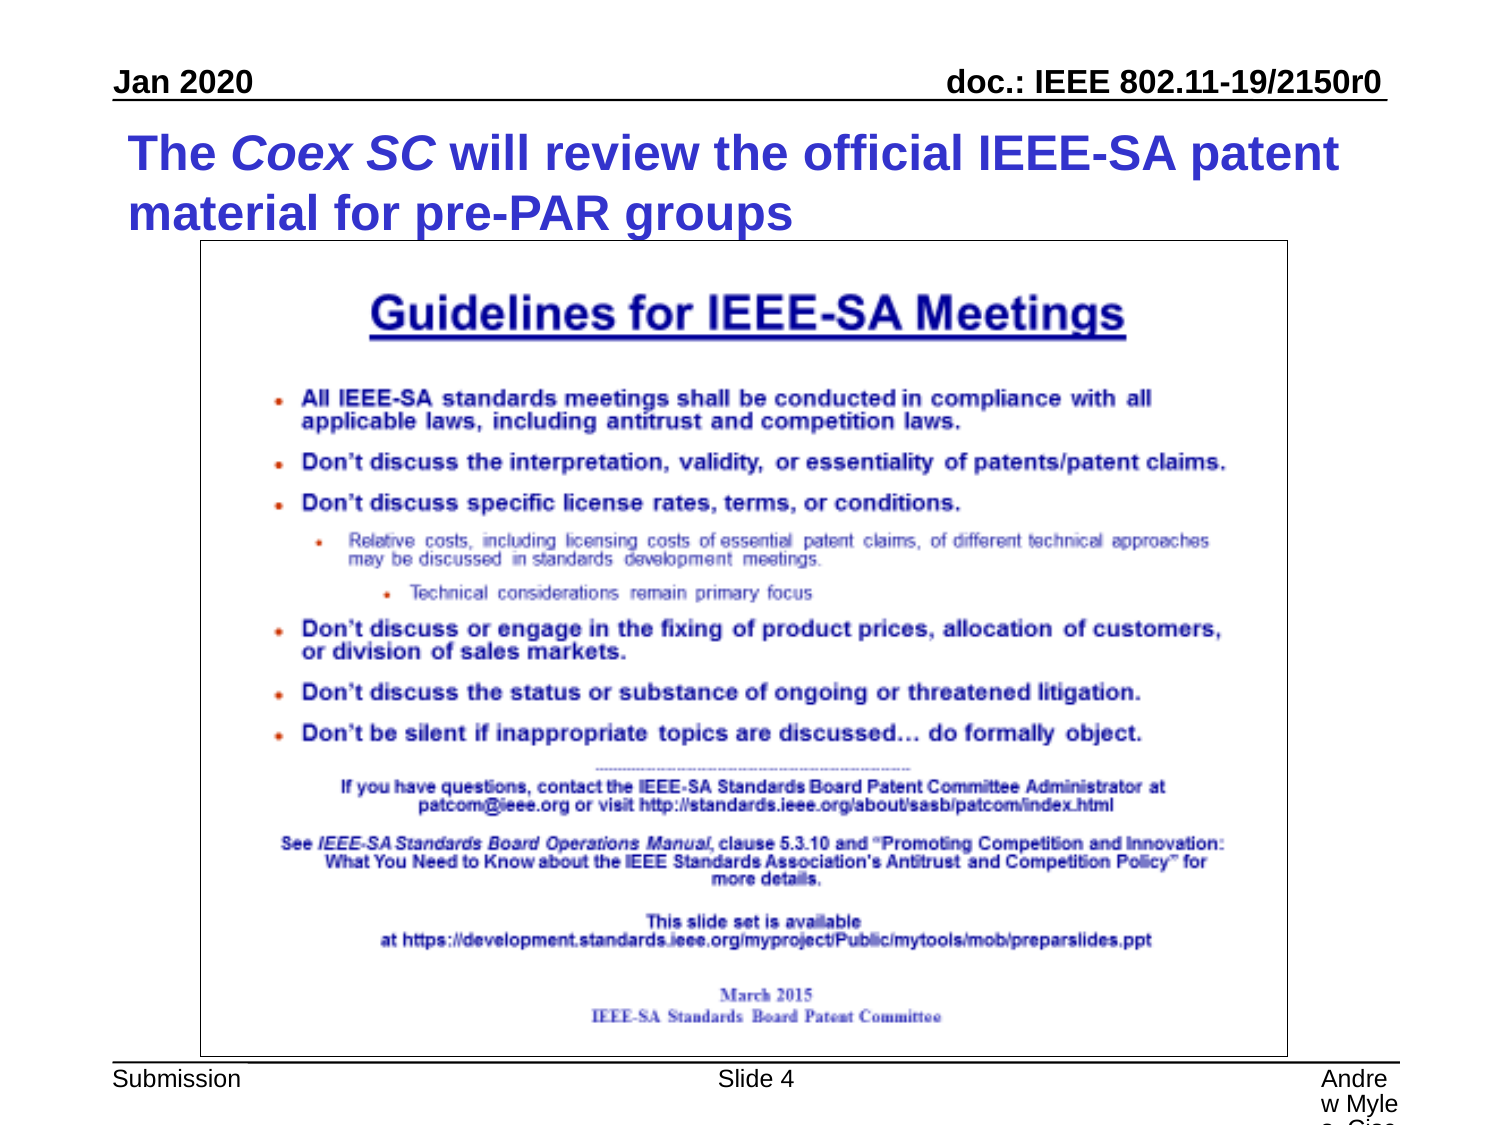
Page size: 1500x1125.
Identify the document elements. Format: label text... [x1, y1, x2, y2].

slide_number Slide 4 [709, 1065, 803, 1093]
picture [199, 240, 1288, 1057]
title The Coex SC will review the official IEEE-SA patent material for pre-PAR groups [112, 112, 1388, 288]
footer Andrew Myles, Cisco [1320, 1061, 1402, 1093]
